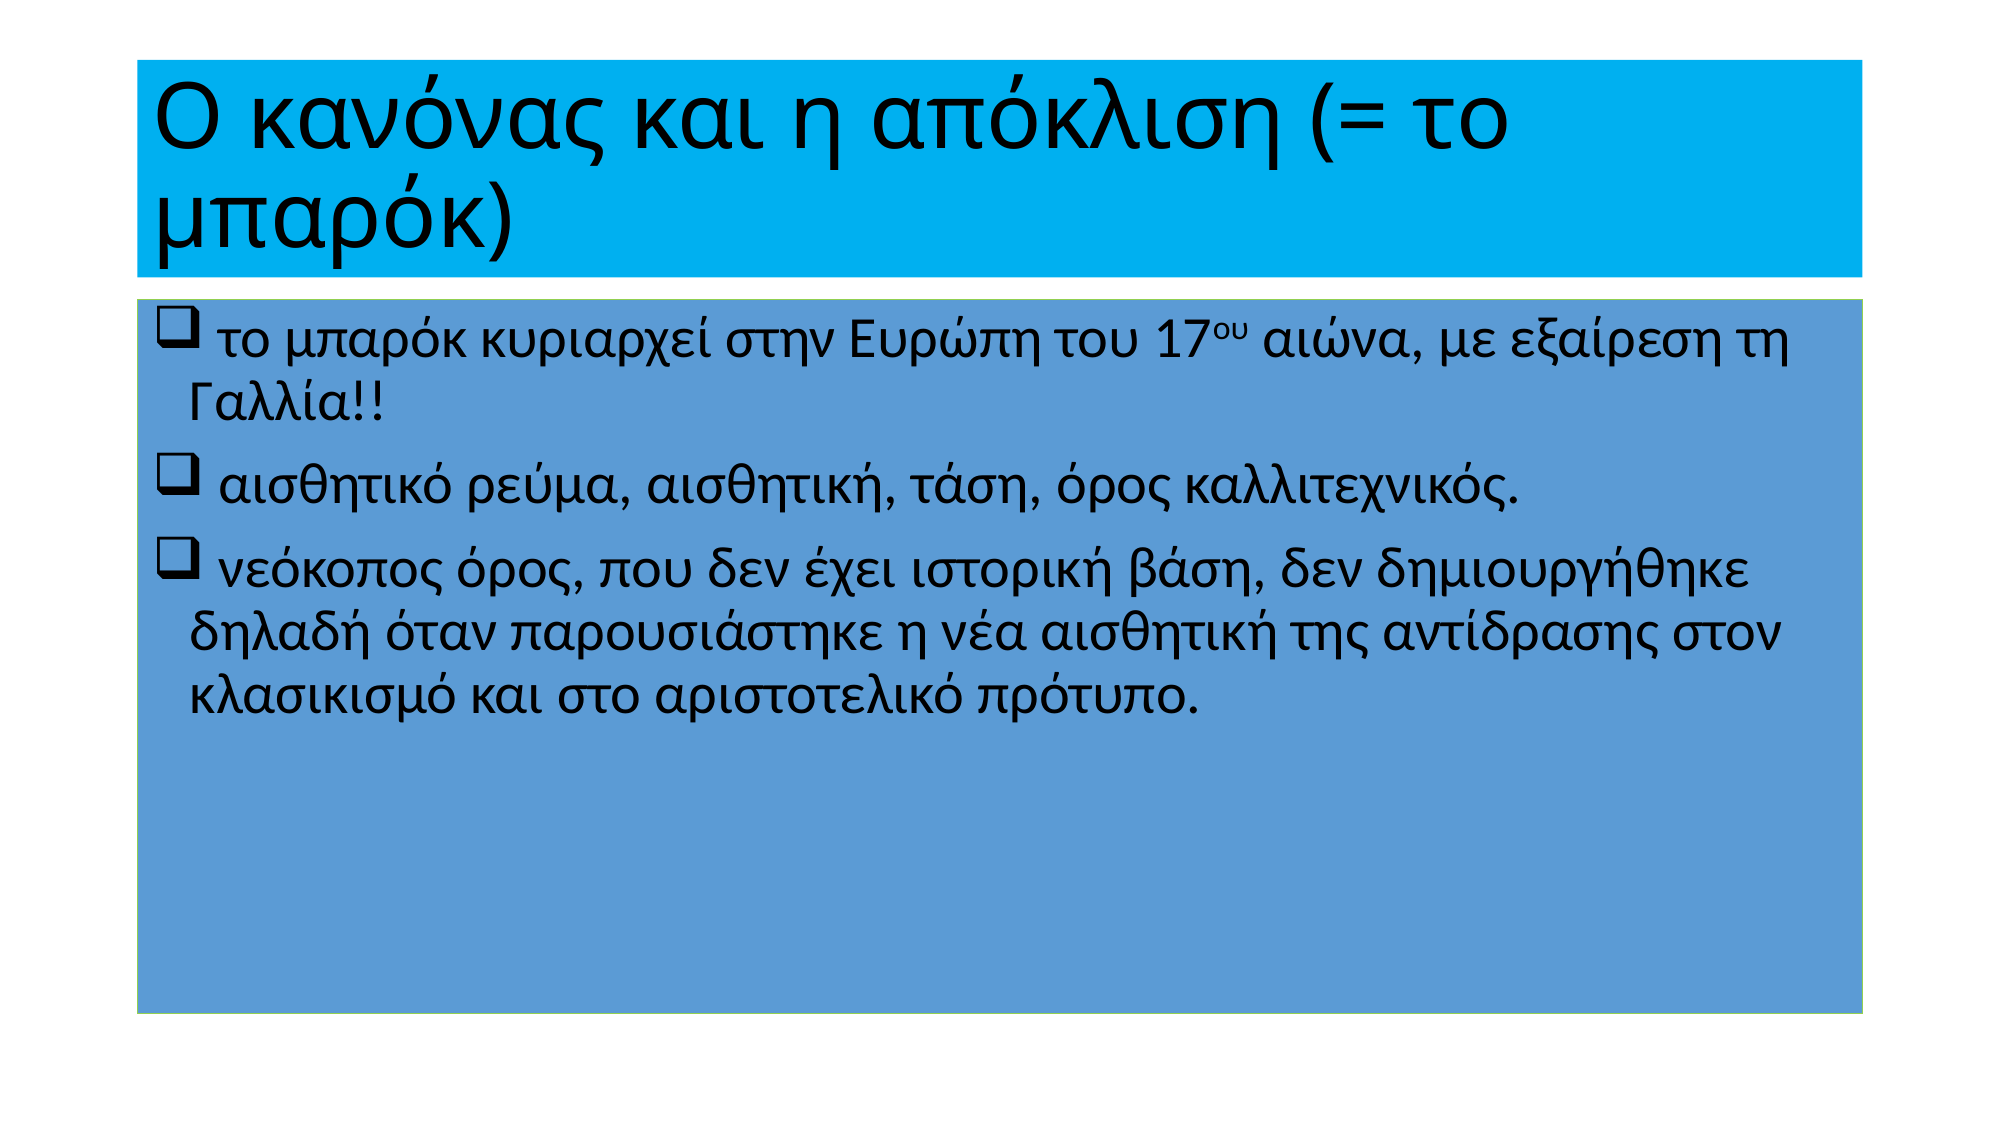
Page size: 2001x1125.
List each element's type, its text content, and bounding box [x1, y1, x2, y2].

title Ο κανόνας και η απόκλιση (= το μπαρόκ) [137, 59, 1863, 278]
list το μπαρόκ κυριαρχεί στην Ευρώπη του 17ου αιώνα, με εξαίρεση τη Γαλλία!! αισθητικό ρεύμα, αισθητική, τάση, όρος καλλιτεχνικός. νεόκοπος όρος, που δεν έχει ιστορική βάση, δεν δημιουργήθηκε δηλαδή όταν παρουσιάστηκε η νέα αισθητική της αντίδρασης στον κλασικισμό και στο αριστοτελικό πρότυπο. [137, 299, 1863, 1014]
